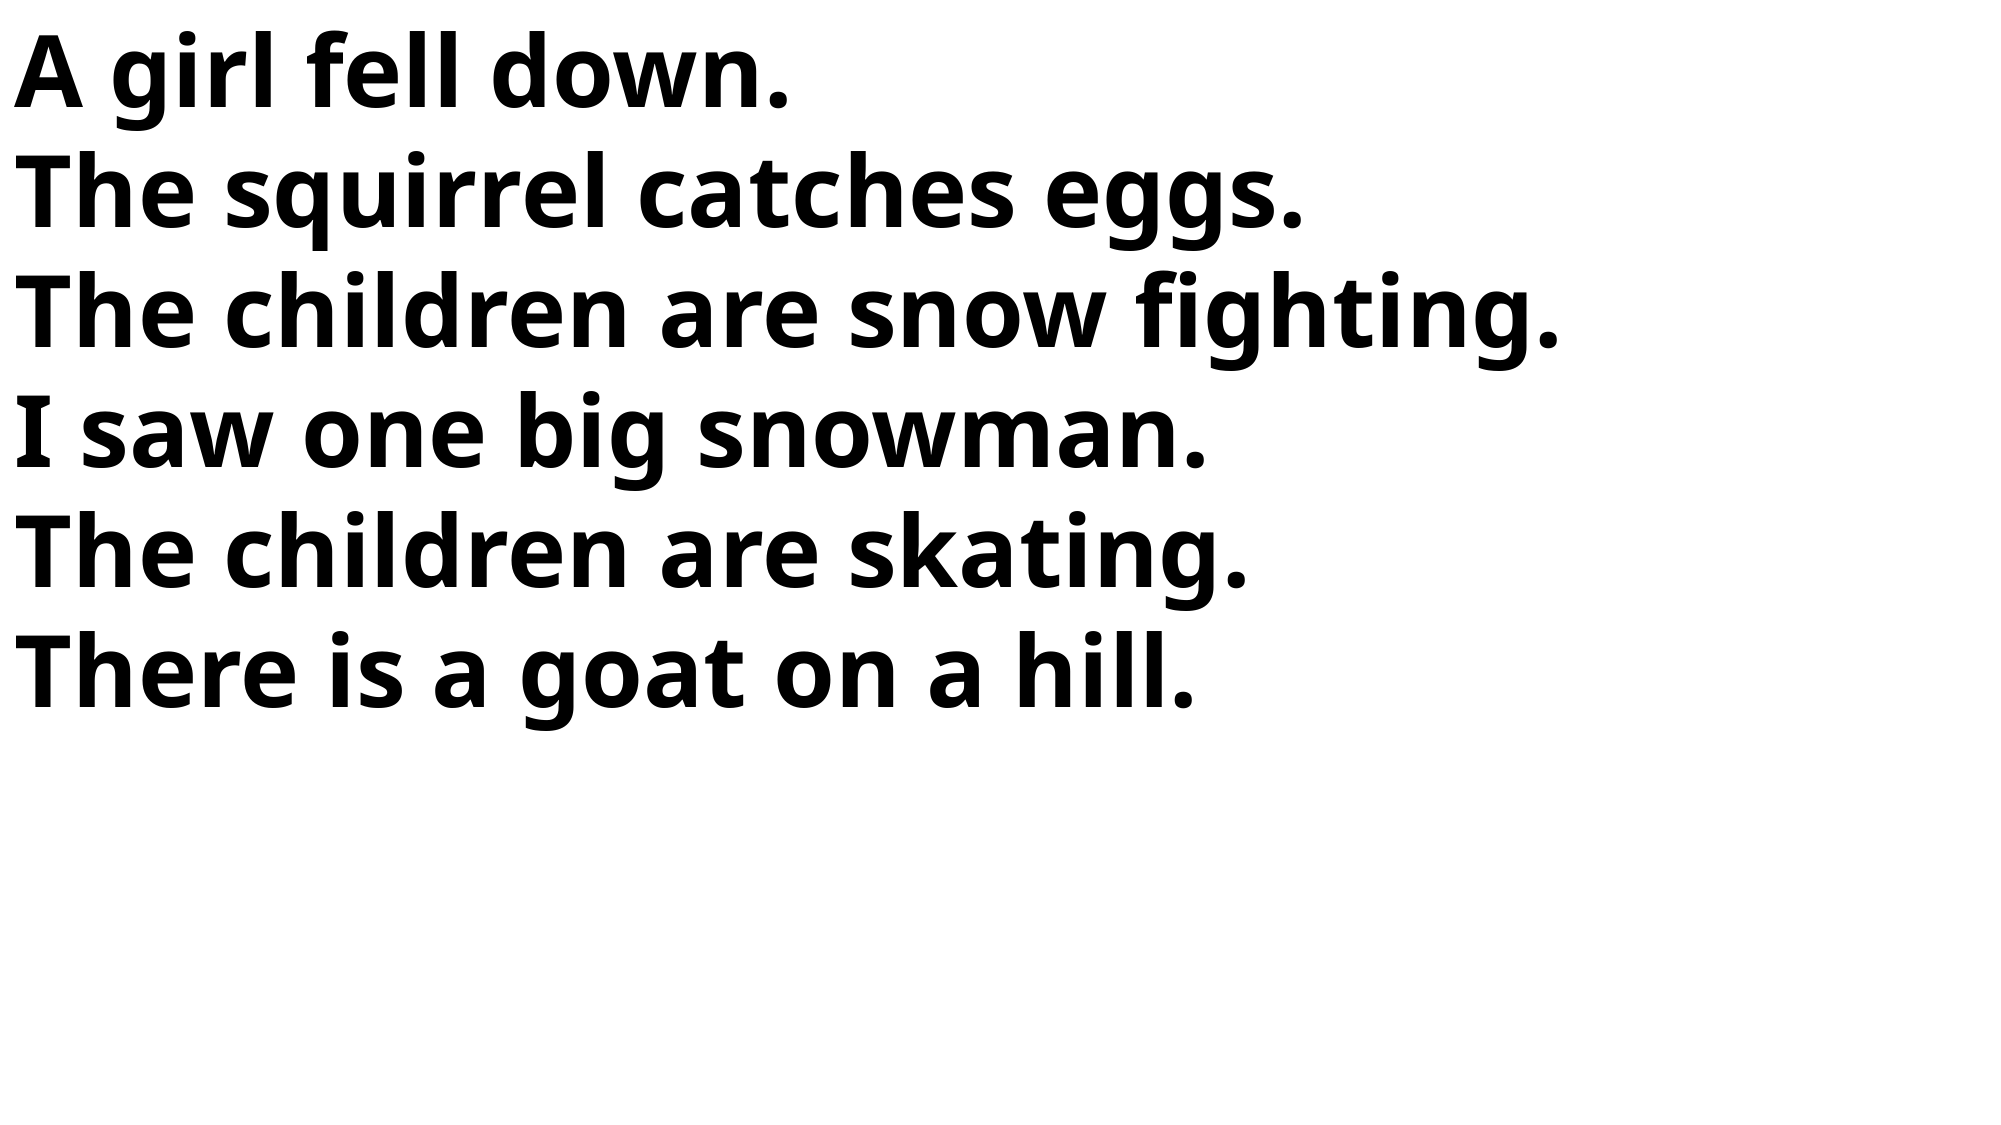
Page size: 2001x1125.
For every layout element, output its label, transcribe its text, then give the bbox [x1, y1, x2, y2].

text_box A girl fell down. The squirrel catches eggs. The children are snow fighting. I saw one big snowman. The children are skating. There is a goat on a hill. [0, 0, 2000, 975]
